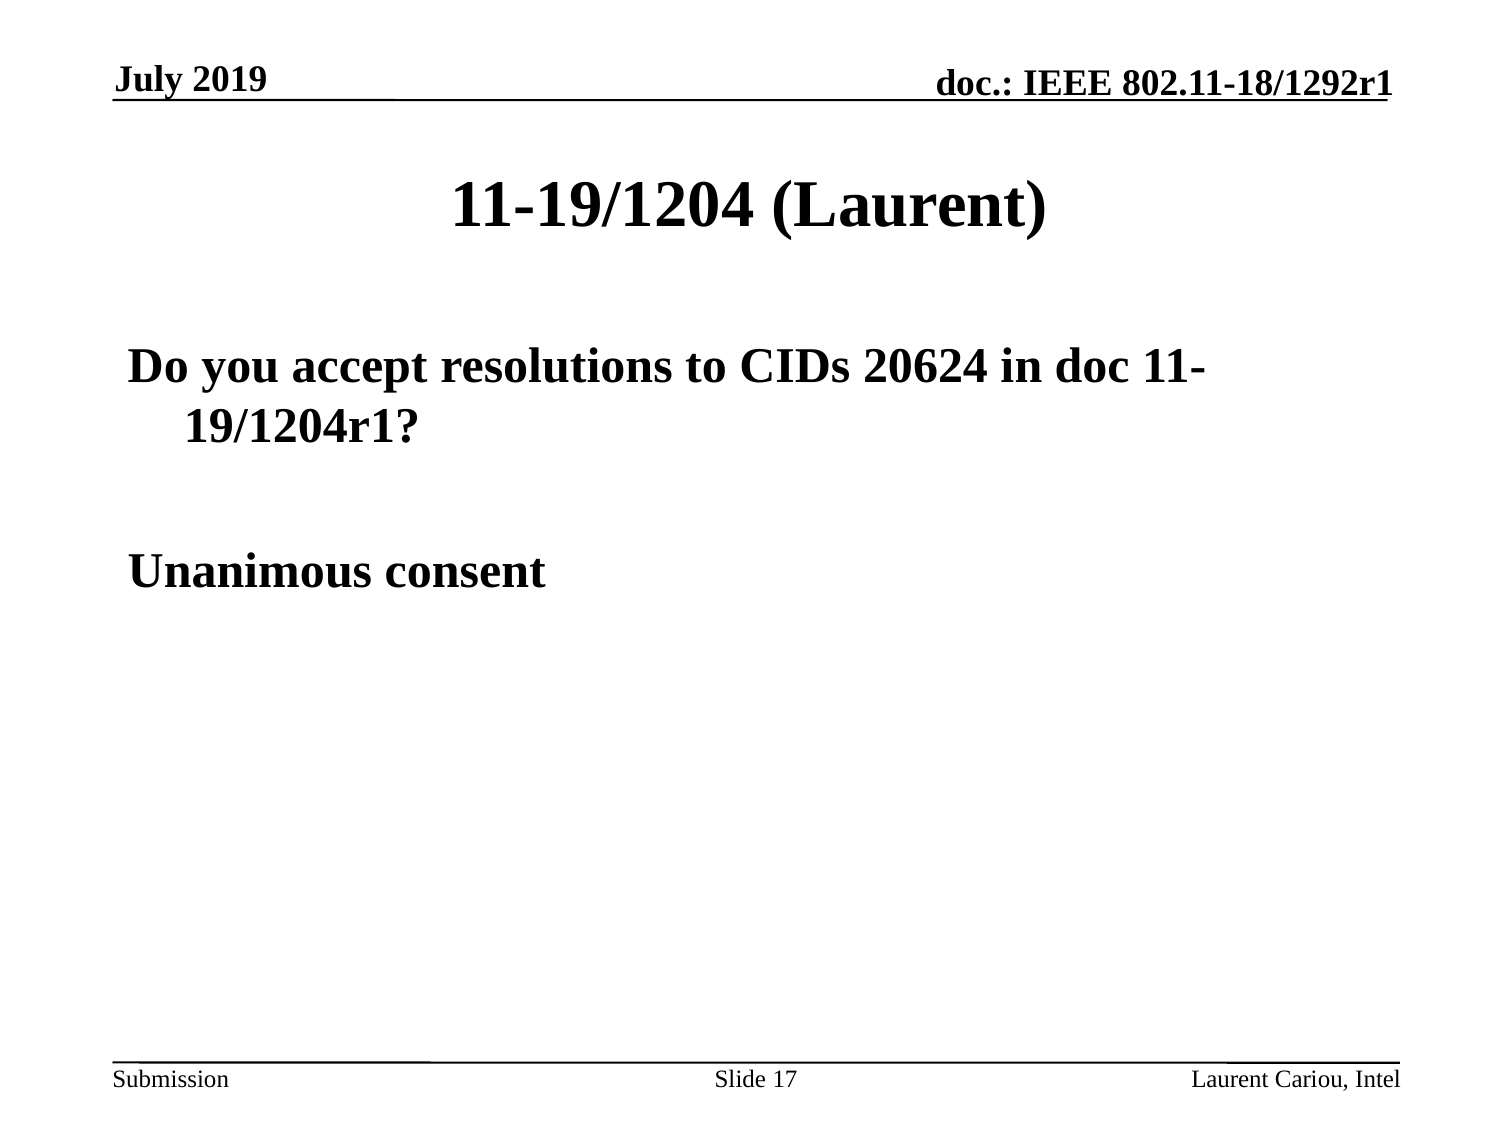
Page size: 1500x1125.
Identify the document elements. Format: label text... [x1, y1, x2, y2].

footer Laurent Cariou, Intel [878, 1061, 1402, 1093]
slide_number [114, 54, 423, 100]
list Do you accept resolutions to CIDs 20624 in doc 11-19/1204r1? Unanimous consent [112, 324, 1388, 1000]
title 11-19/1204 (Laurent) [112, 112, 1388, 288]
slide_number Slide 17 [712, 1061, 800, 1123]
